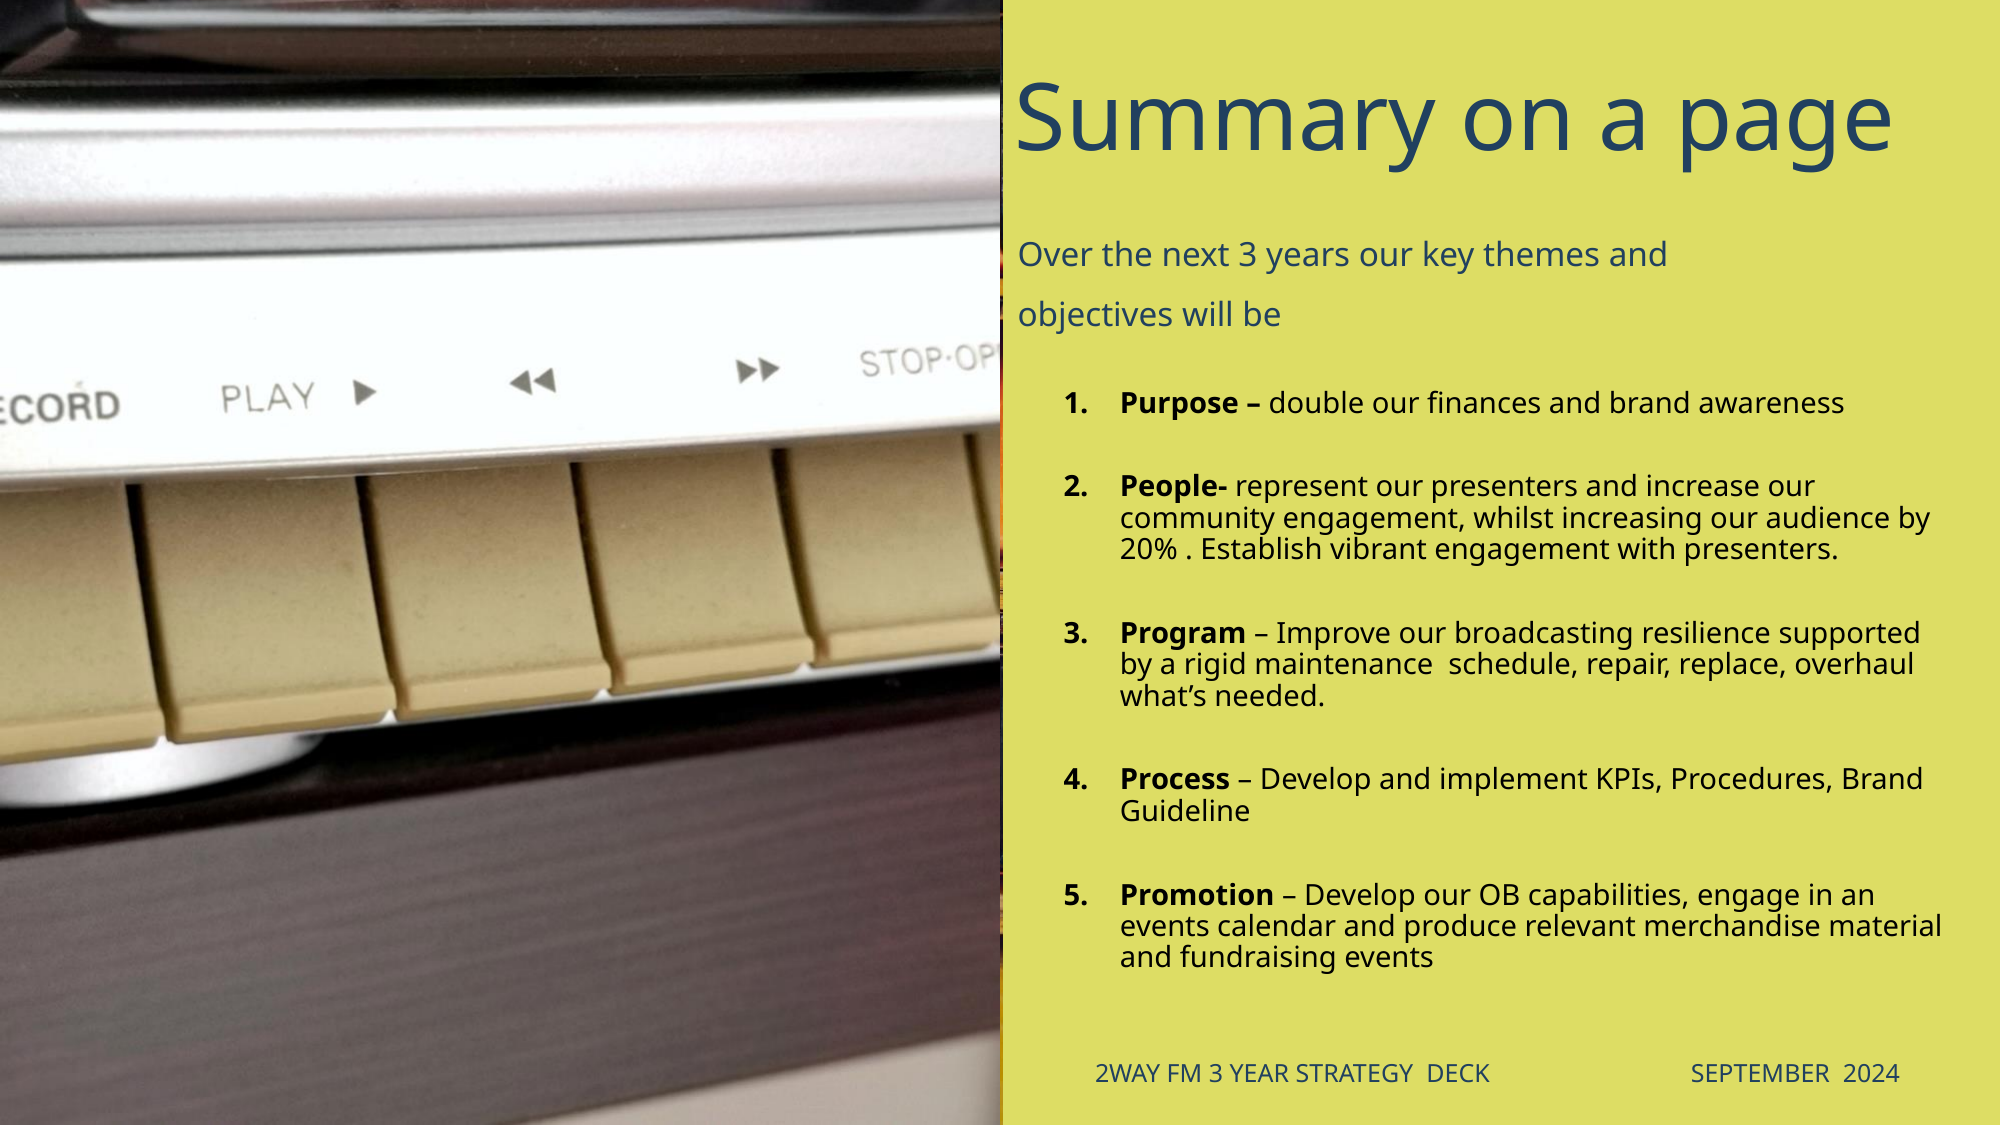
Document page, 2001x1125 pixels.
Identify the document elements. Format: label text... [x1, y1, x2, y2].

footer 2WAY FM 3 YEAR STRATEGY DECK [1080, 1042, 1524, 1103]
text_box Purpose – double our finances and brand awareness People- represent our presenters and increase our community engagement, whilst increasing our audience by 20% . Establish vibrant engagement with presenters. Program – Improve our broadcasting resilience supported by a rigid maintenance schedule, repair, replace, overhaul what’s needed. Process – Develop and implement KPIs, Procedures, Brand Guideline Promotion – Develop our OB capabilities, engage in an events calendar and produce relevant merchandise material and fundraising events [1048, 380, 1965, 884]
list Over the next 3 years our key themes and objectives will be [1003, 206, 1841, 357]
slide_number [1666, 1042, 1922, 1103]
title Summary on a page [1003, 62, 2000, 248]
picture [0, 0, 1003, 1125]
